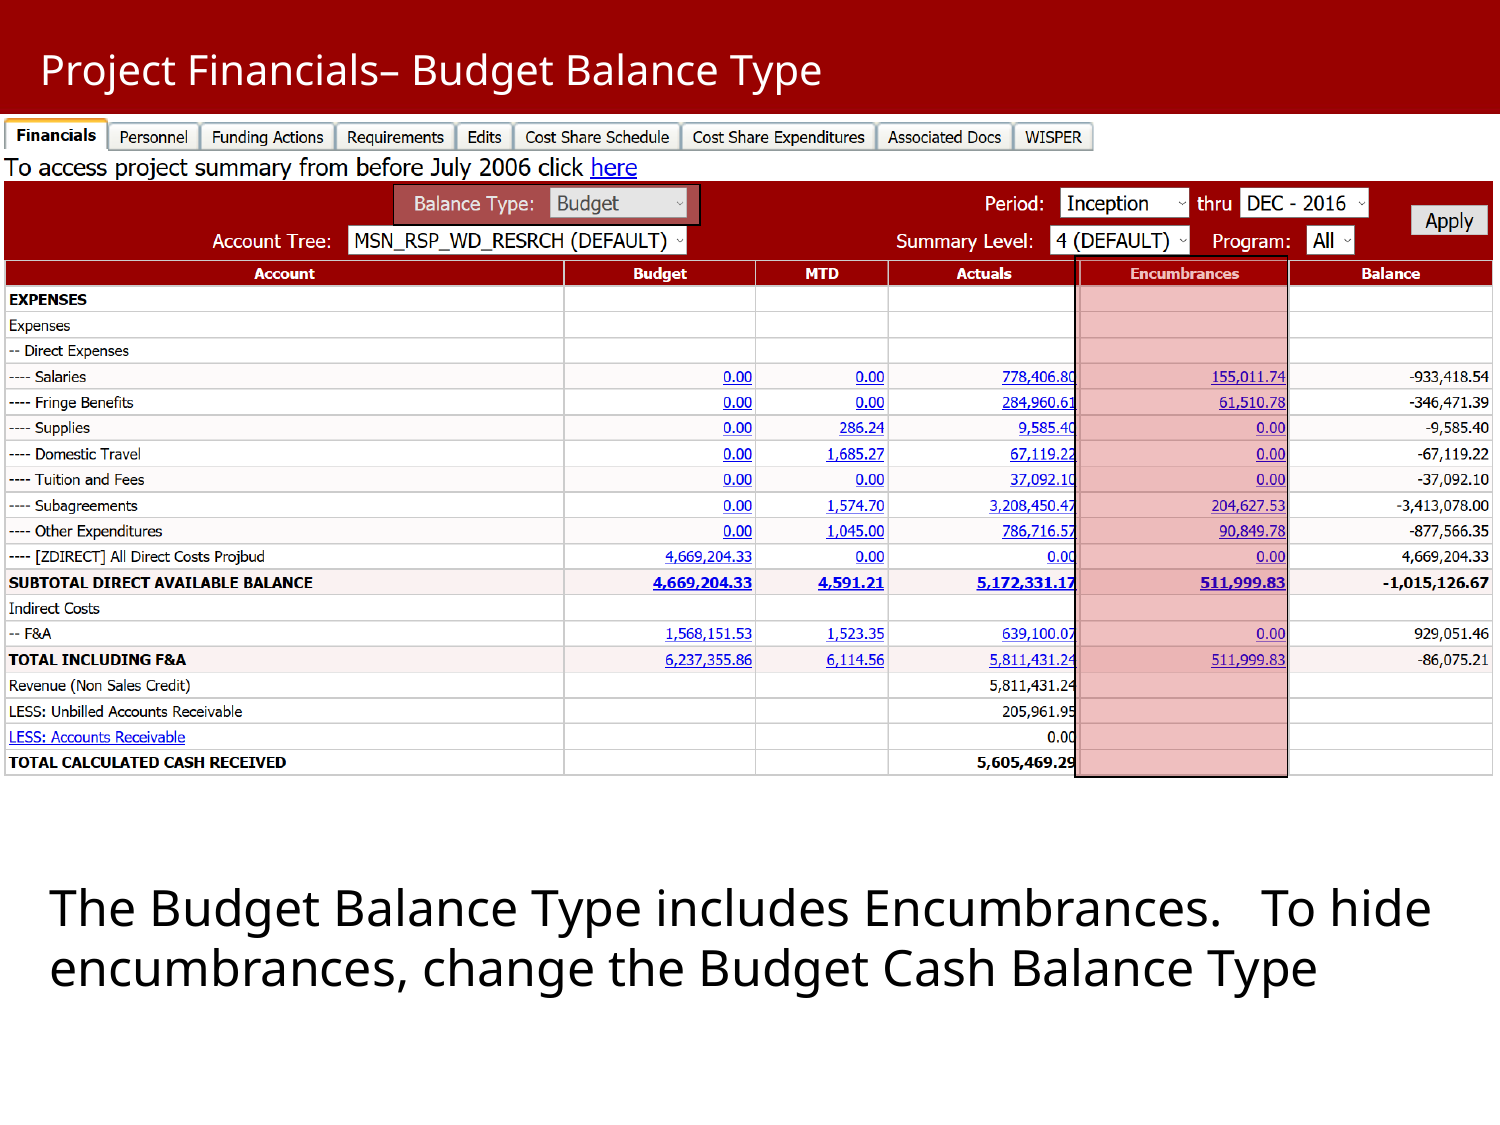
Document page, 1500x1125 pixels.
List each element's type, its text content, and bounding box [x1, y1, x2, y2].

text_box The Budget Balance Type includes Encumbrances. To hide encumbrances, change the Budget Cash Balance Type [34, 868, 1475, 1004]
picture [0, 0, 1500, 1125]
title Project Financials– Budget Balance Type [24, 24, 1150, 112]
